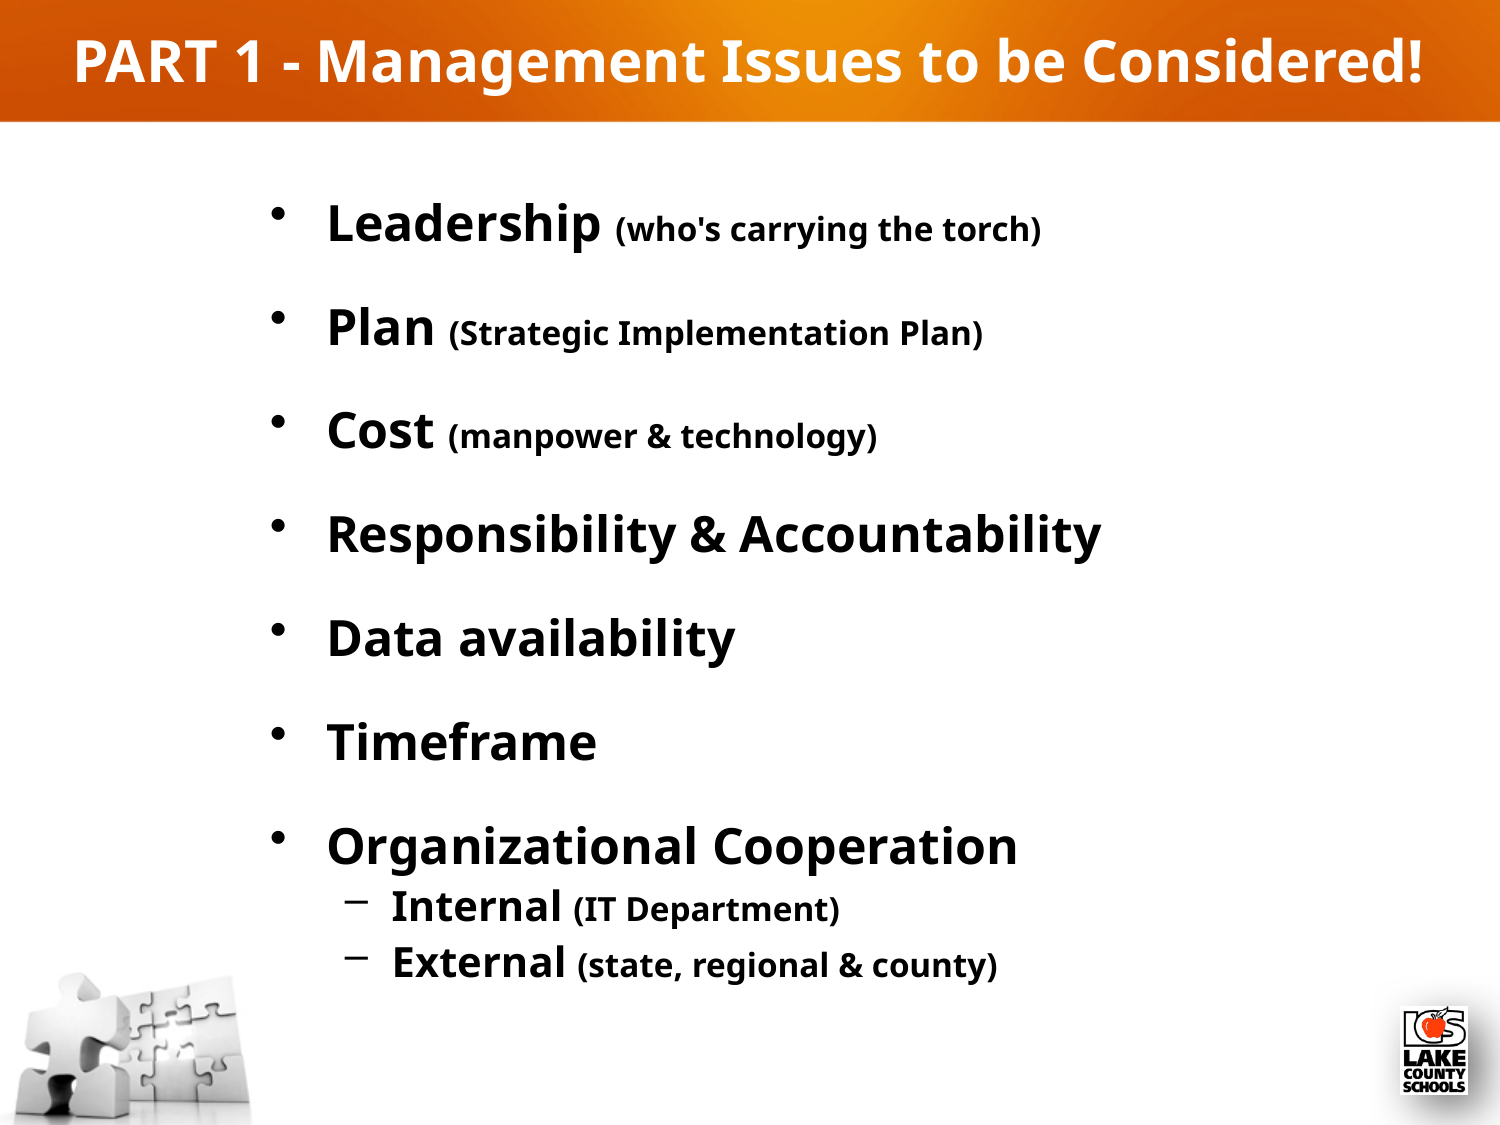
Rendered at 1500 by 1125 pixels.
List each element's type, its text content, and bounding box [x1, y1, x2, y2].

text_box PART 1 - Management Issues to be Considered! [35, 23, 1461, 95]
picture [0, 0, 1500, 1125]
text_box Leadership (who's carrying the torch) Plan (Strategic Implementation Plan) Cost (manpower & technology) Responsibility & Accountability Data availability Timeframe Organizational Cooperation Internal (IT Department) External (state, regional & county) [254, 199, 1246, 1038]
